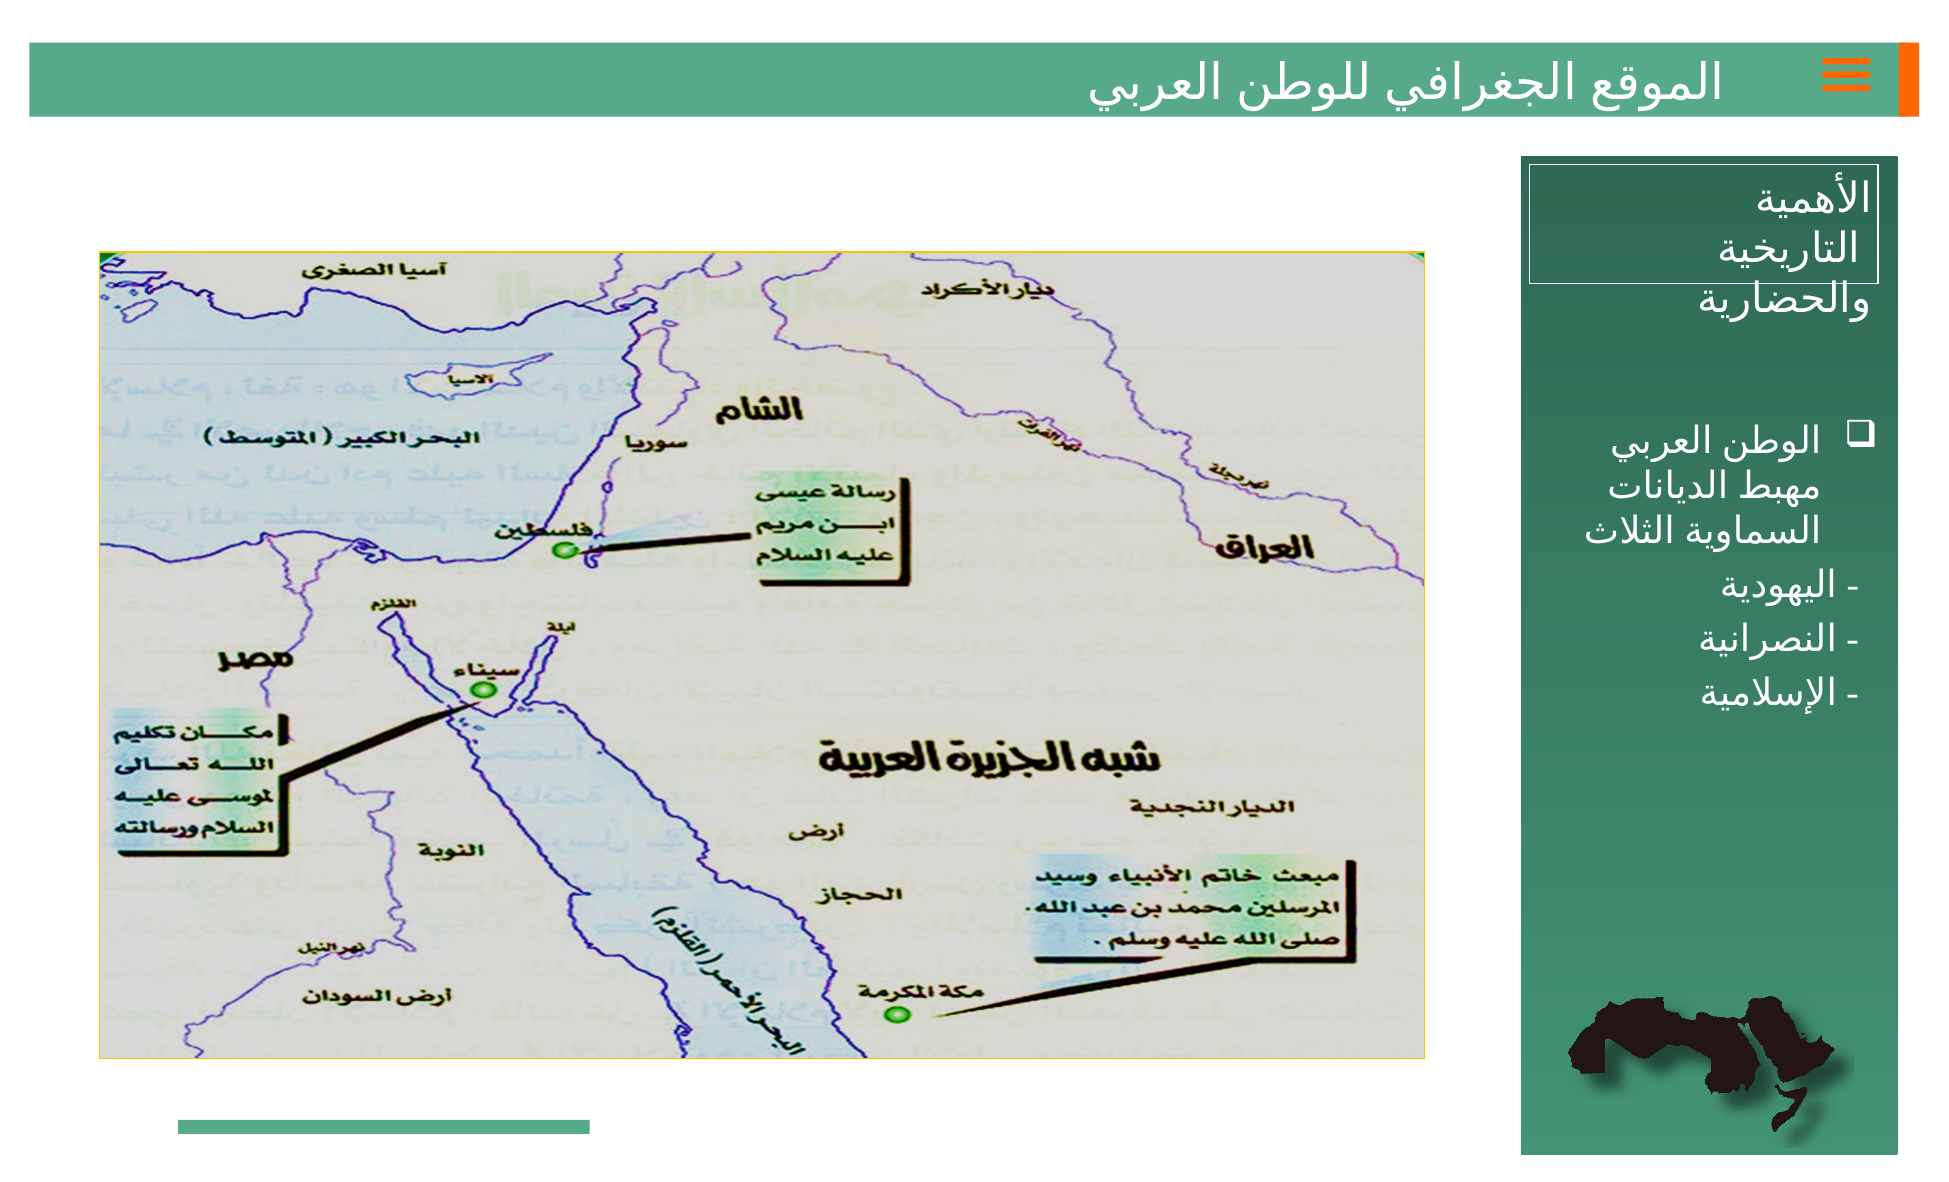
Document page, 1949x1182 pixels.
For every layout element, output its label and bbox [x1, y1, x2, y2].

text_box [1520, 155, 1898, 1155]
text_box [29, 42, 1920, 117]
picture [100, 252, 1424, 1058]
text_box [178, 1119, 590, 1134]
